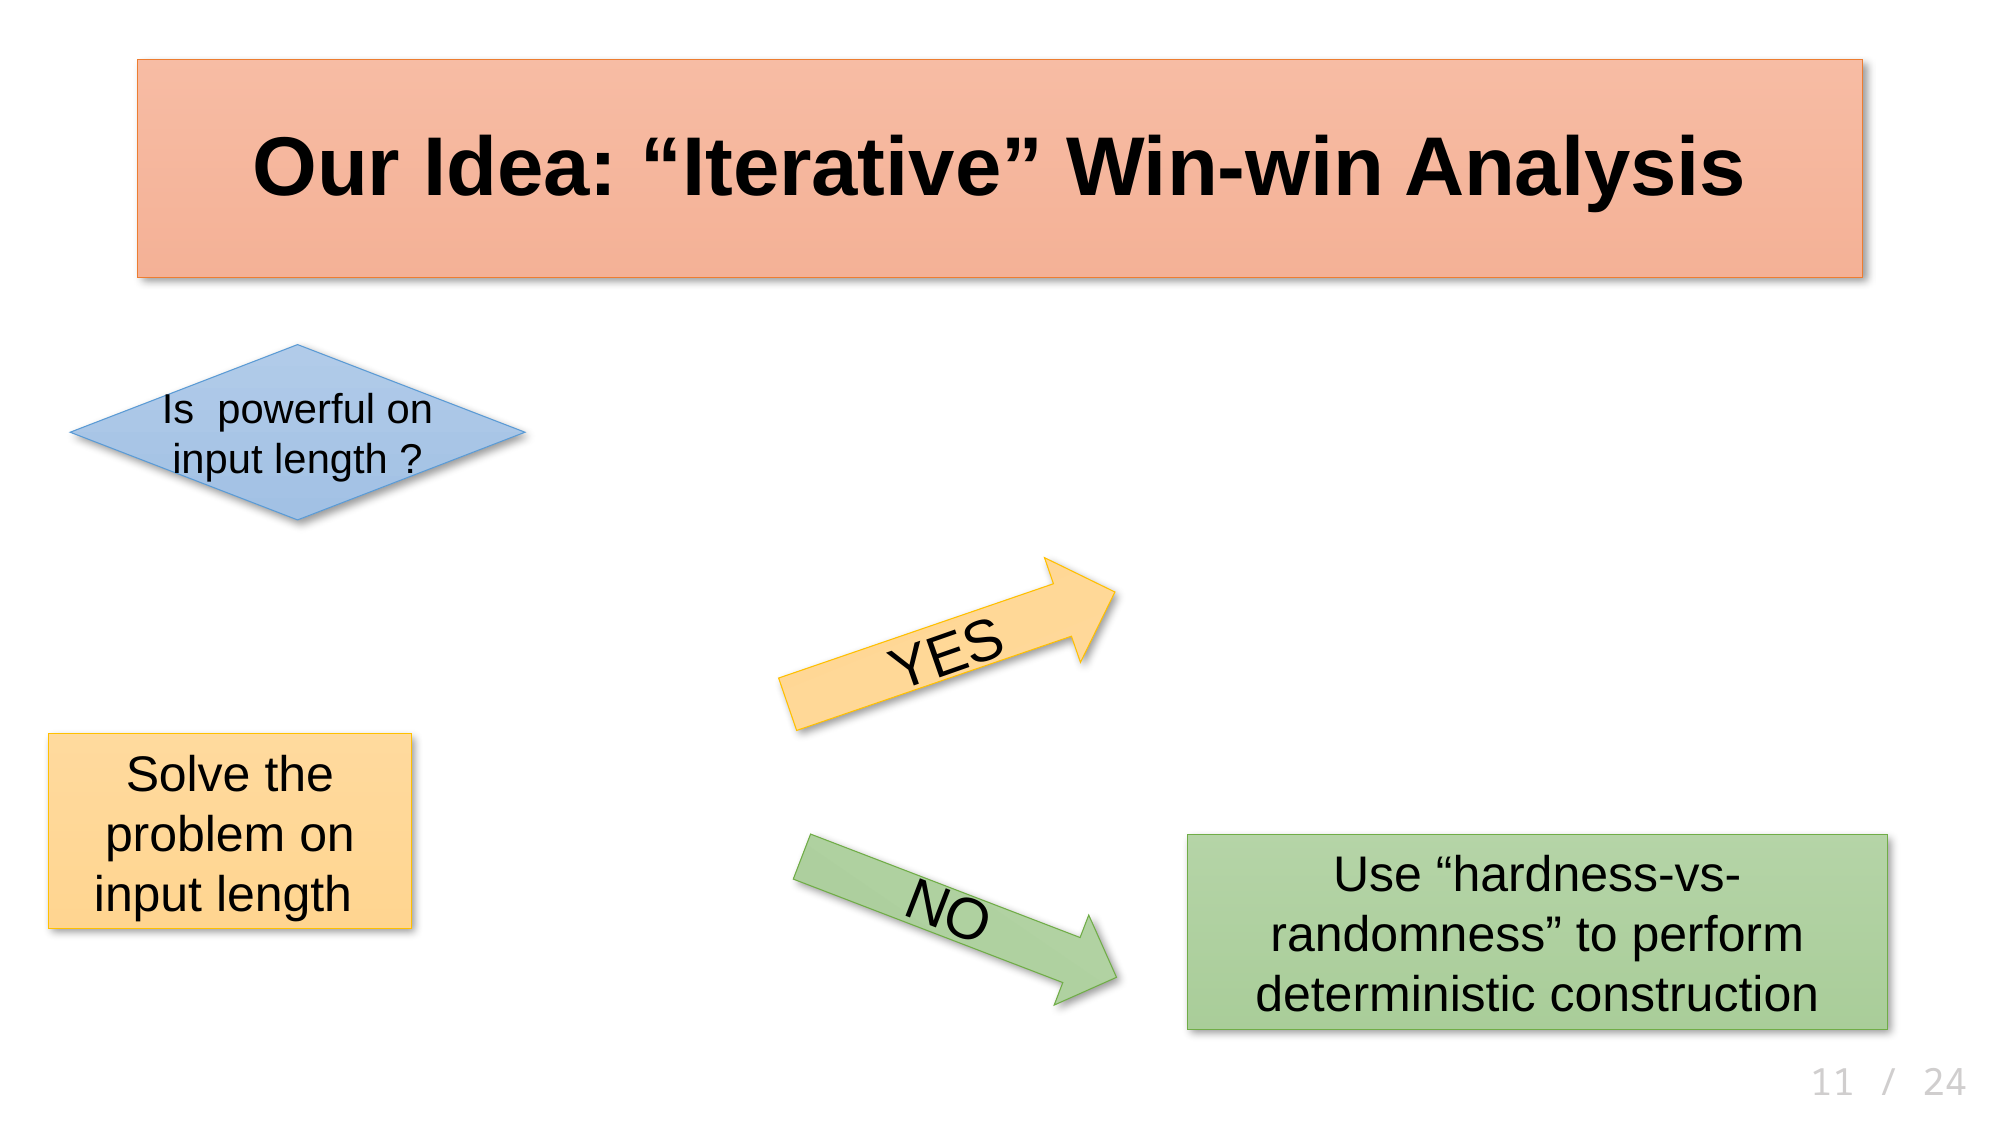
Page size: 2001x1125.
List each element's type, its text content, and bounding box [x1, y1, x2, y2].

text_box 11 / 24 [1794, 1050, 2000, 1110]
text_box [70, 344, 525, 520]
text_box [790, 864, 1128, 966]
text_box Use “hardness-vs-randomness” to perform deterministic construction [1187, 834, 1888, 1030]
title Our Idea: “Iterative” Win-win Analysis [137, 59, 1863, 278]
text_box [777, 592, 1124, 723]
